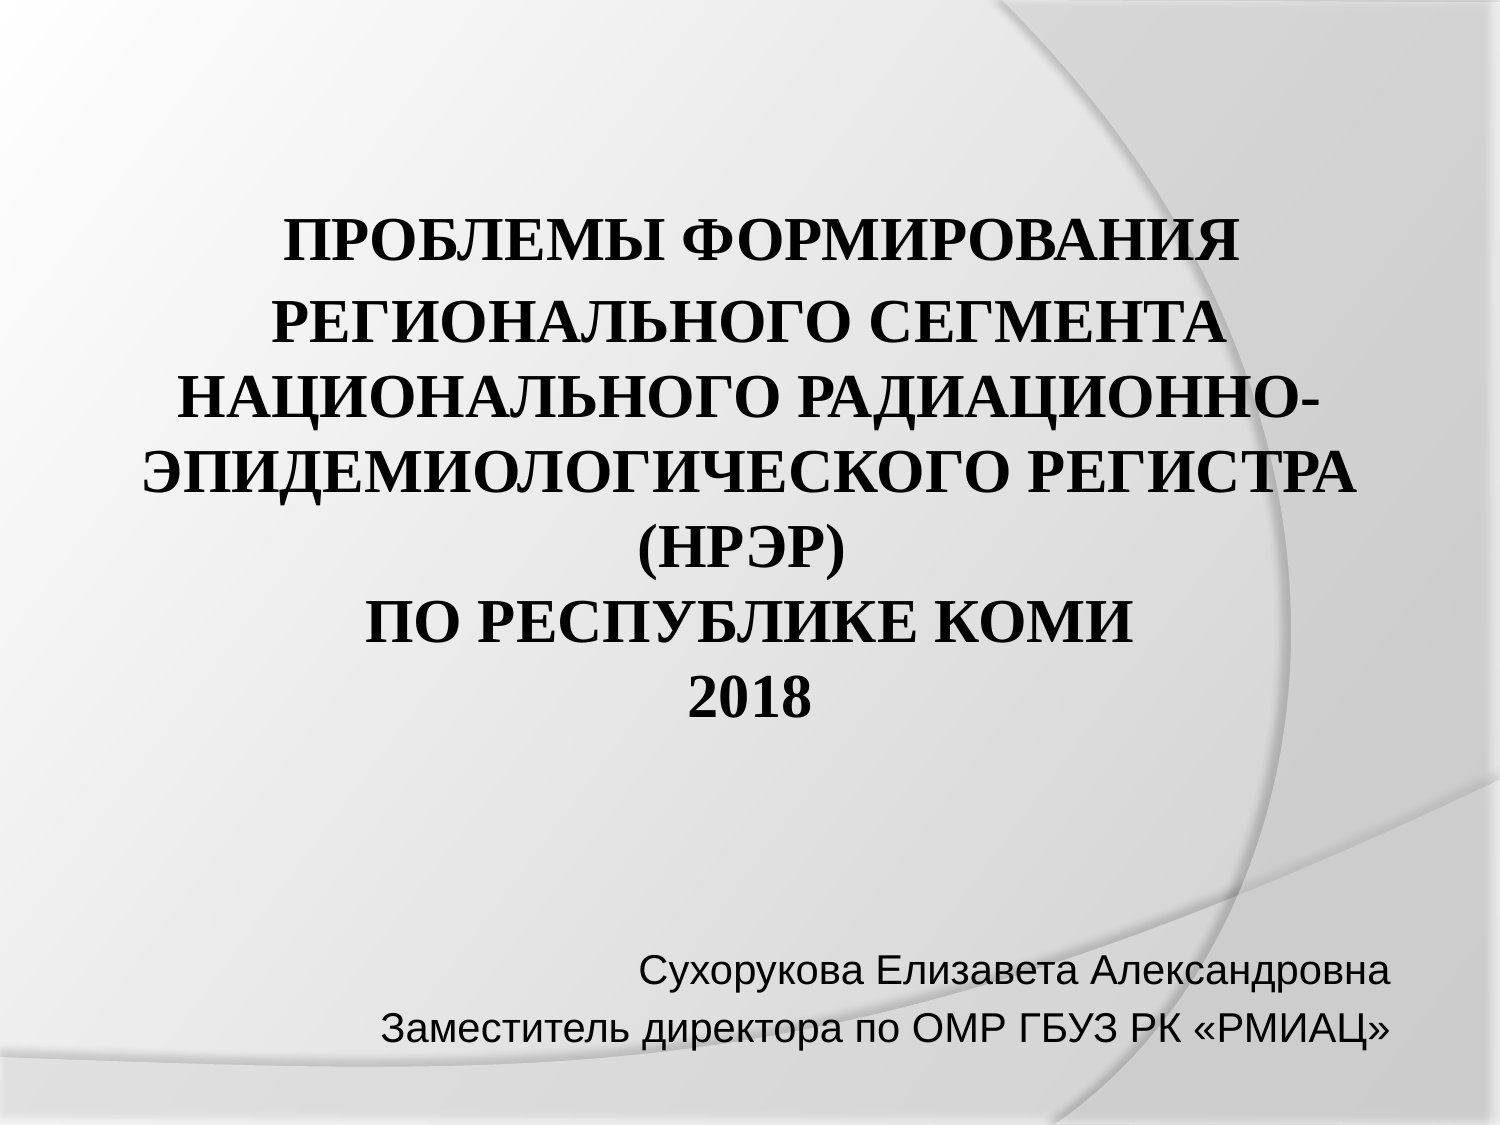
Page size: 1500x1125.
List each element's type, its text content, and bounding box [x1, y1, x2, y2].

title ПРОБЛЕМЫ ФОРМИРОВАНИЯ РЕГИОНАЛЬНОГО СЕГМЕНТА НАЦИОНАЛЬНОГО РАДИАЦИОННО-ЭПИДЕМИОЛОГИЧЕСКОГО РЕГИСТРА (НРЭР) по Республике Коми 2018 [64, 42, 1436, 917]
subtitle Сухорукова Елизавета Александровна Заместитель директора по ОМР ГБУЗ РК «РМИАЦ» [348, 928, 1399, 1051]
